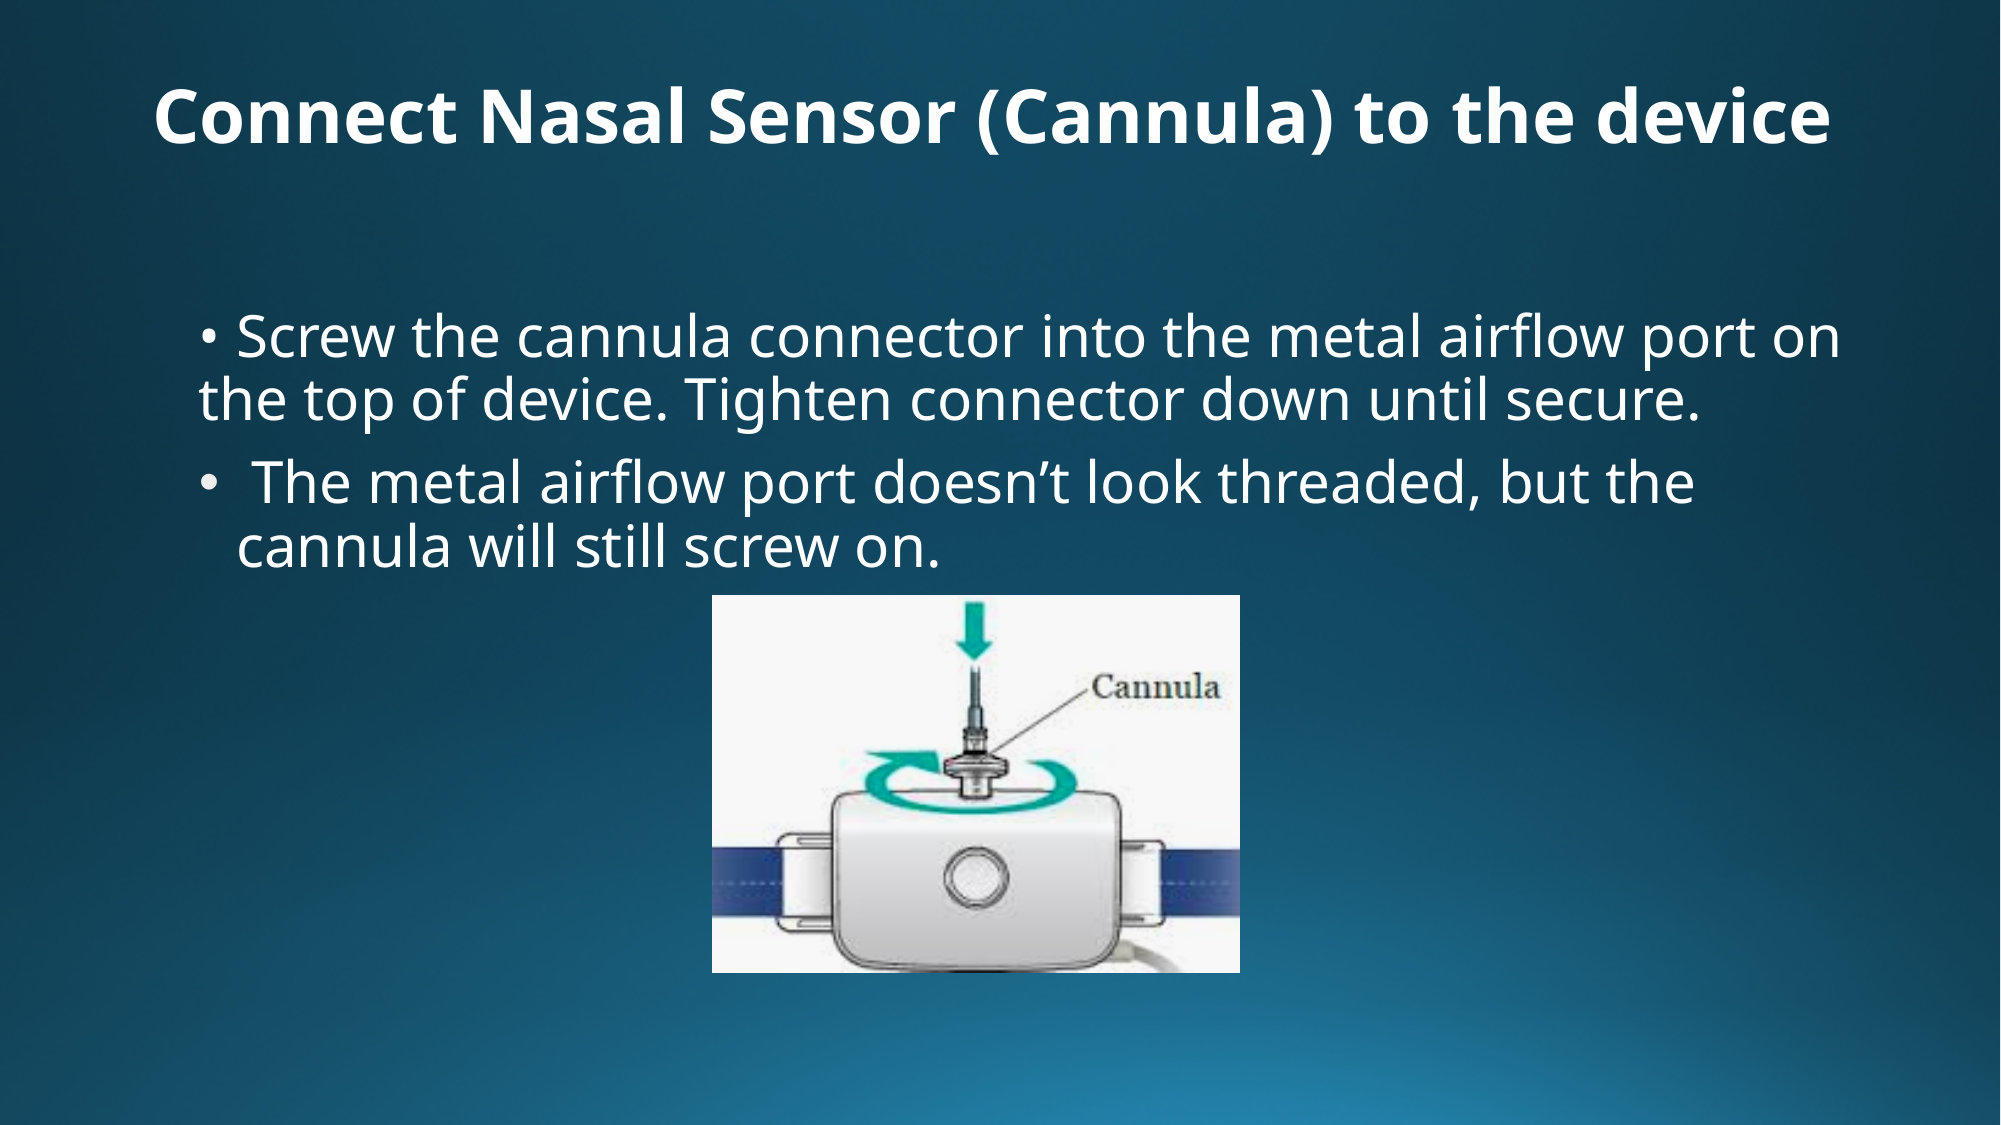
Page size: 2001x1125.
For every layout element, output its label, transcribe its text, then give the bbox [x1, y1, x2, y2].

list • Screw the cannula connector into the metal airflow port on the top of device. Tighten connector down until secure. The metal airflow port doesn’t look threaded, but the cannula will still screw on. [183, 299, 1863, 1014]
title Connect Nasal Sensor (Cannula) to the device [137, 59, 1863, 278]
picture [0, 0, 2001, 1125]
